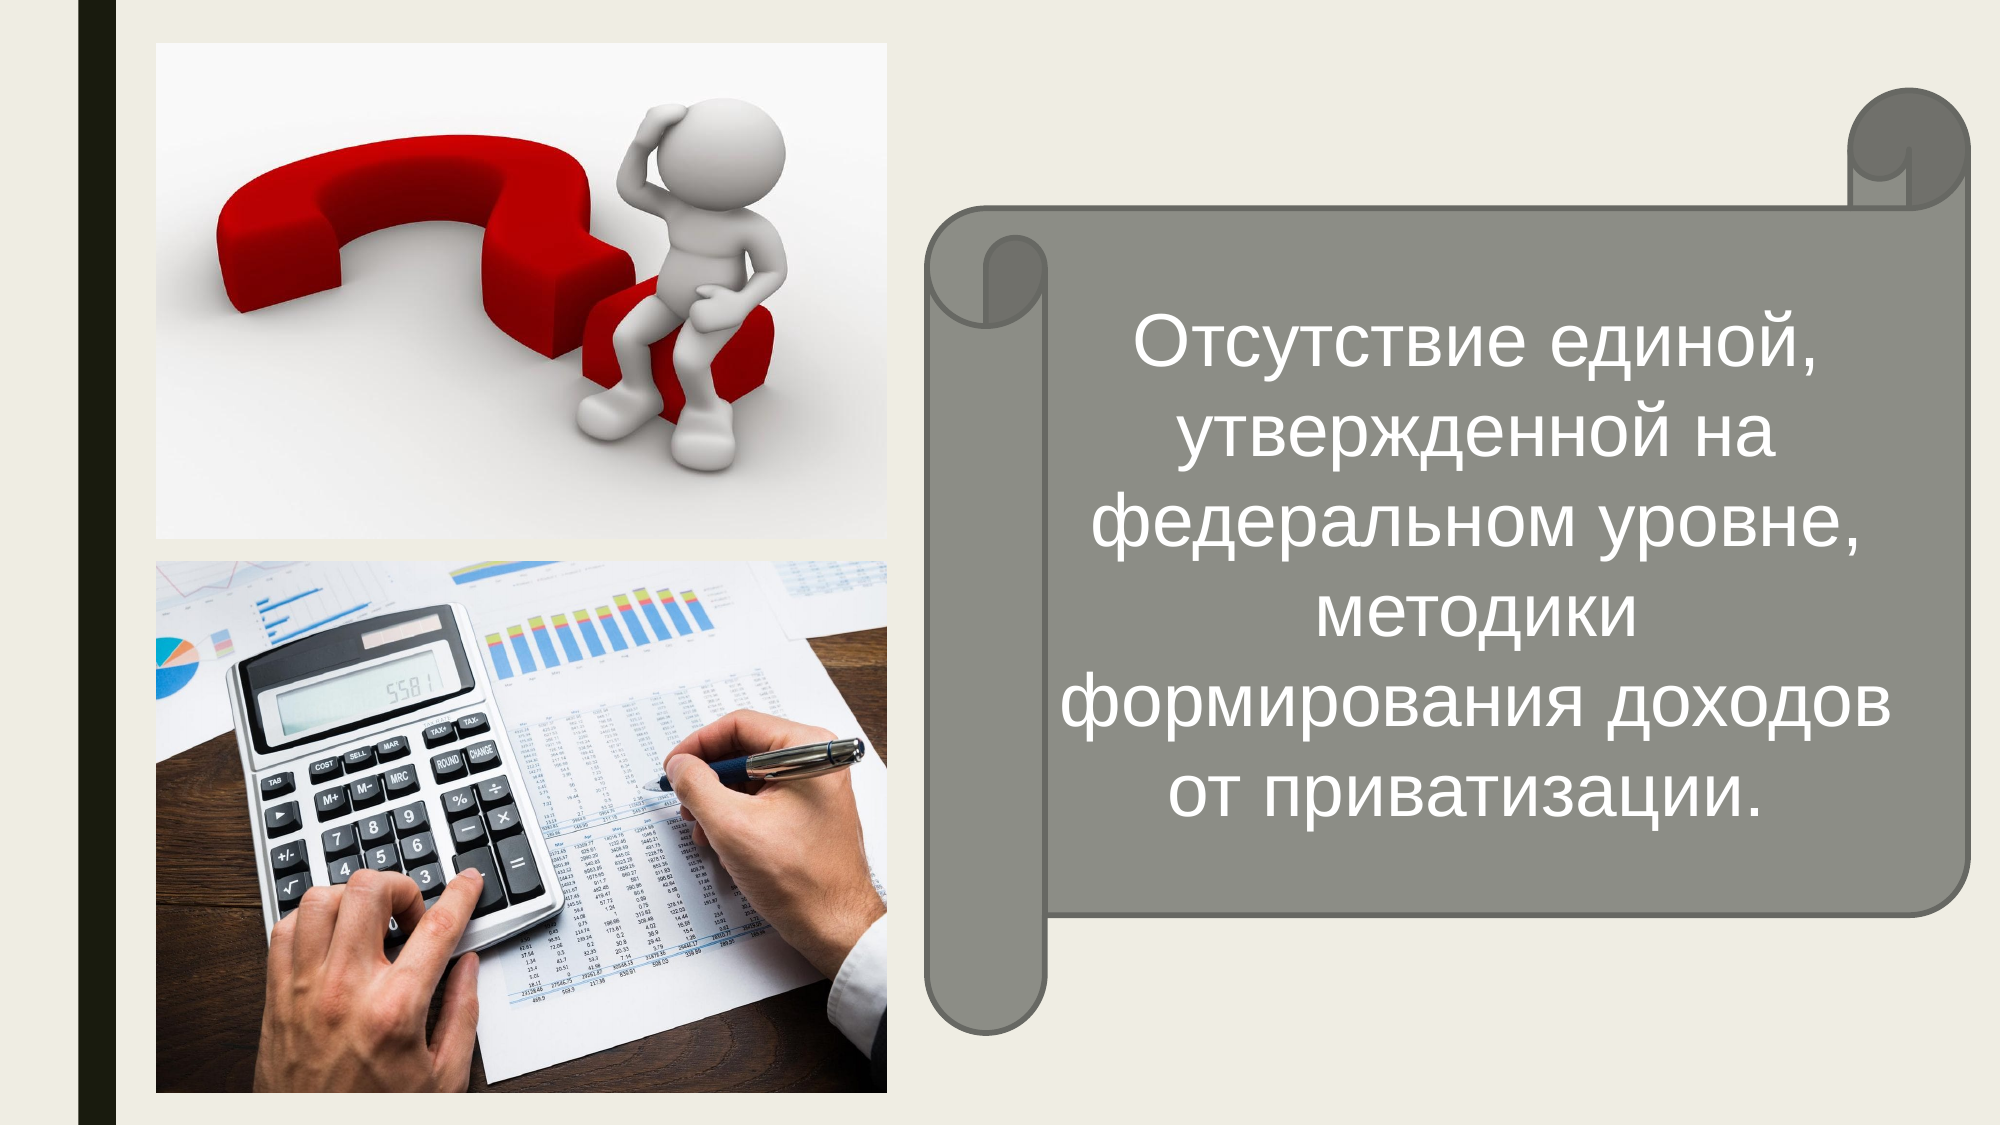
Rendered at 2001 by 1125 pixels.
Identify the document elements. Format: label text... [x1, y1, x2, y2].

picture [155, 43, 887, 539]
text_box Отсутствие единой, утвержденной на федеральном уровне, методики формирования доходов от приватизации. [924, 87, 1971, 1036]
picture [155, 561, 887, 1093]
picture [159, 647, 166, 656]
